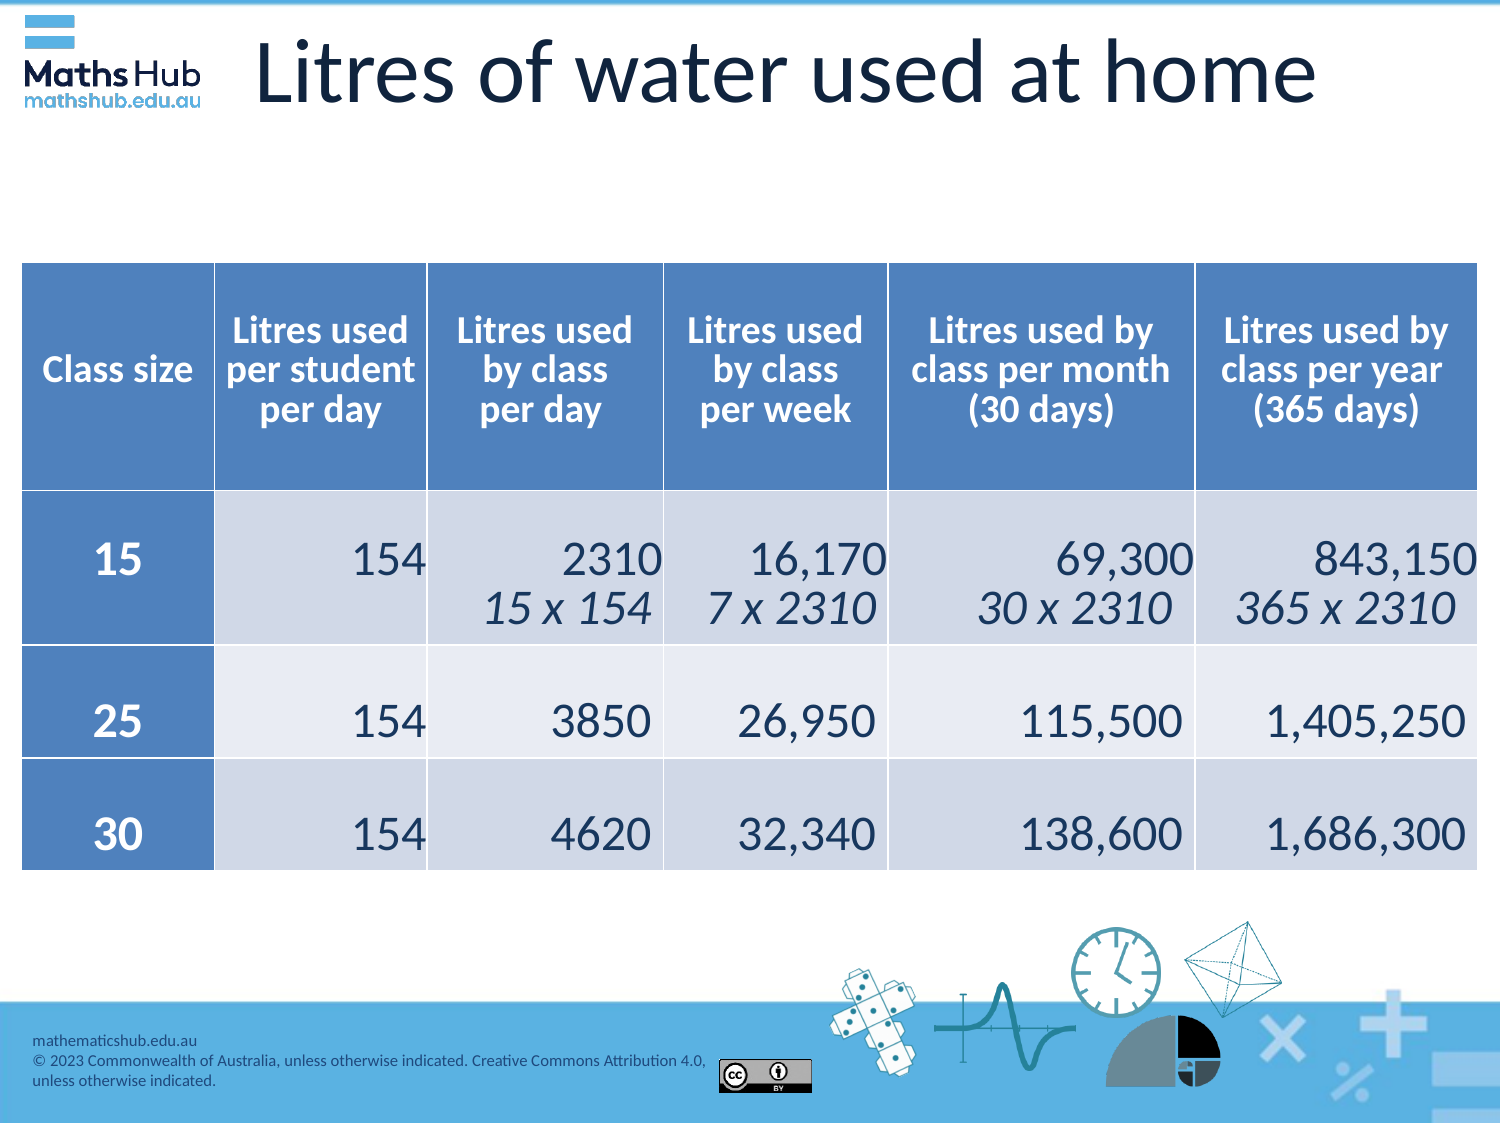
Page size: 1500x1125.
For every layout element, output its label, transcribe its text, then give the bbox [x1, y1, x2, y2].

table_header Litres used by class per month (30 days) [889, 263, 1194, 490]
table_cell 154 [215, 491, 426, 644]
table_cell 115,500 [889, 646, 1194, 757]
table_cell 32,340 [664, 759, 887, 870]
title Litres of water used at home [112, 0, 1463, 160]
table_cell 25 [22, 646, 214, 757]
table_cell 154 [215, 759, 426, 870]
table_header Litres used per student per day [215, 263, 426, 490]
table_cell 15 [22, 491, 214, 644]
table_header Class size [22, 263, 214, 490]
table_header Litres used by class per day [428, 263, 663, 490]
table_cell 2310 15 x 154 [428, 491, 663, 644]
table_cell 843,150 365 x 2310 [1196, 491, 1477, 644]
table_cell 4620 [428, 759, 663, 870]
table_cell 30 [22, 759, 214, 870]
table_cell 154 [215, 646, 426, 757]
picture [0, 0, 1500, 1123]
table_header Litres used by class per week [664, 263, 887, 490]
table_cell 1,405,250 [1196, 646, 1477, 757]
table_cell 3850 [428, 646, 663, 757]
table_cell 16,170 7 x 2310 [664, 491, 887, 644]
table_cell 1,686,300 [1196, 759, 1477, 870]
table_header Litres used by class per year (365 days) [1196, 263, 1477, 490]
table_cell 138,600 [889, 759, 1194, 870]
table_cell 26,950 [664, 646, 887, 757]
table_cell 69,300 30 x 2310 [889, 491, 1194, 644]
